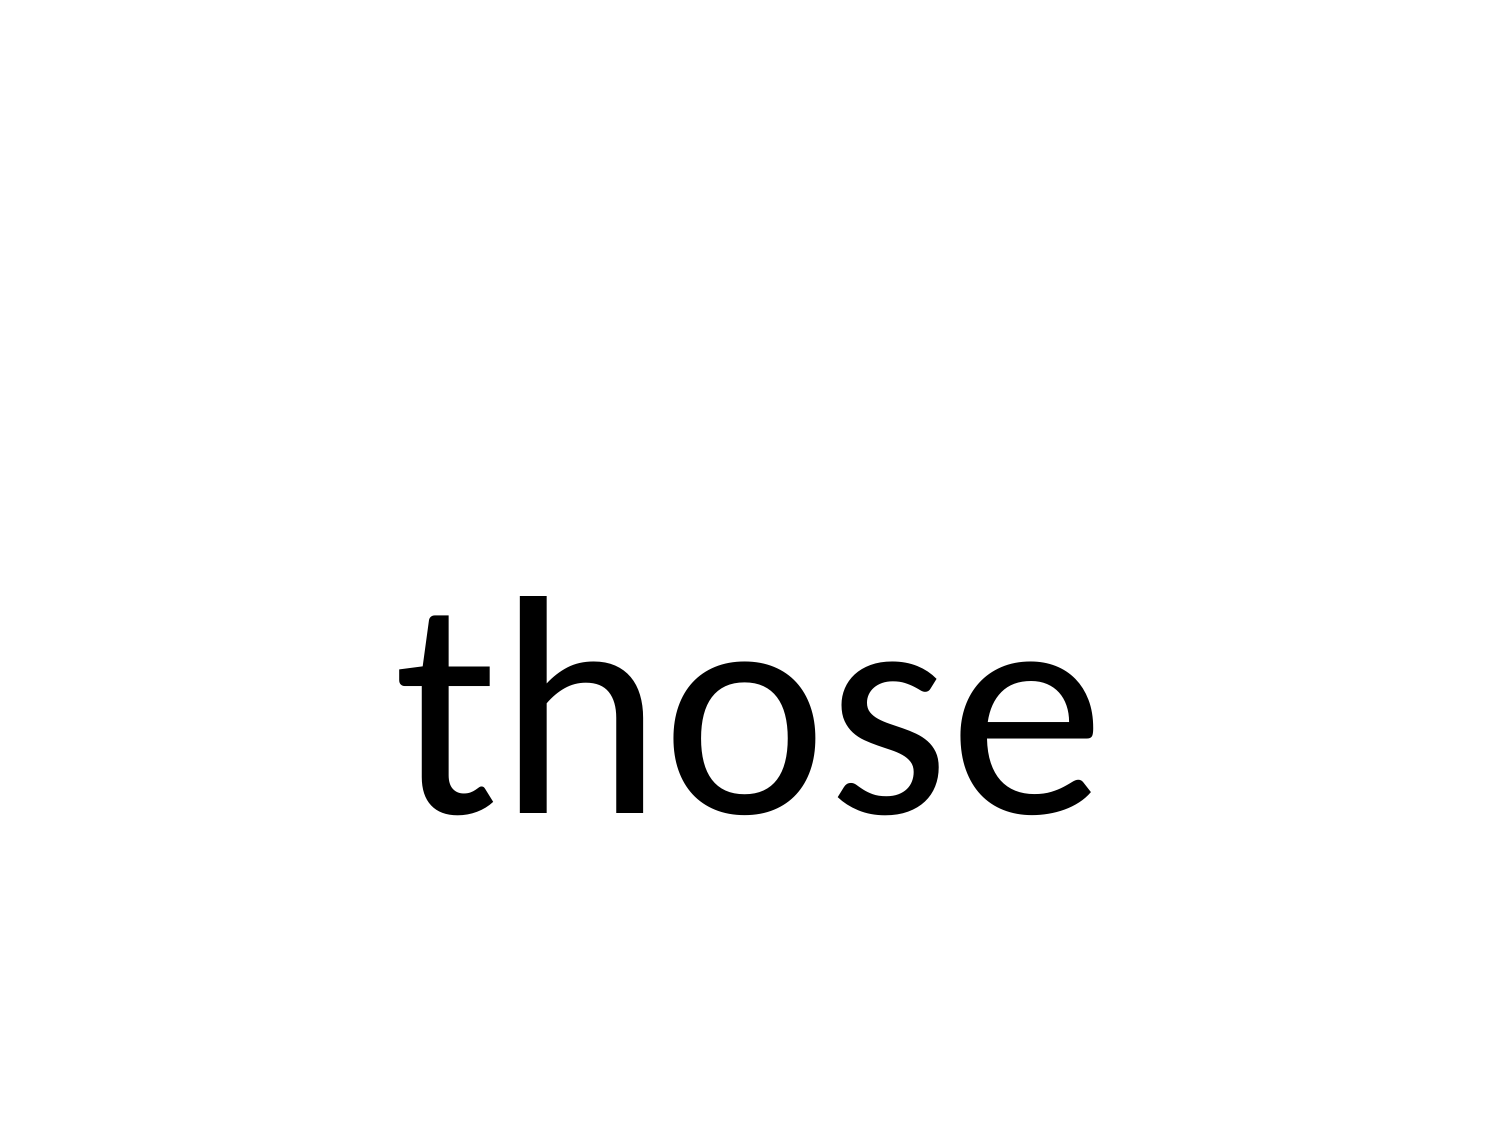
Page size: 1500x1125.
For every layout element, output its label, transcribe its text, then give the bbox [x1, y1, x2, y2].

list those [75, 191, 1425, 934]
